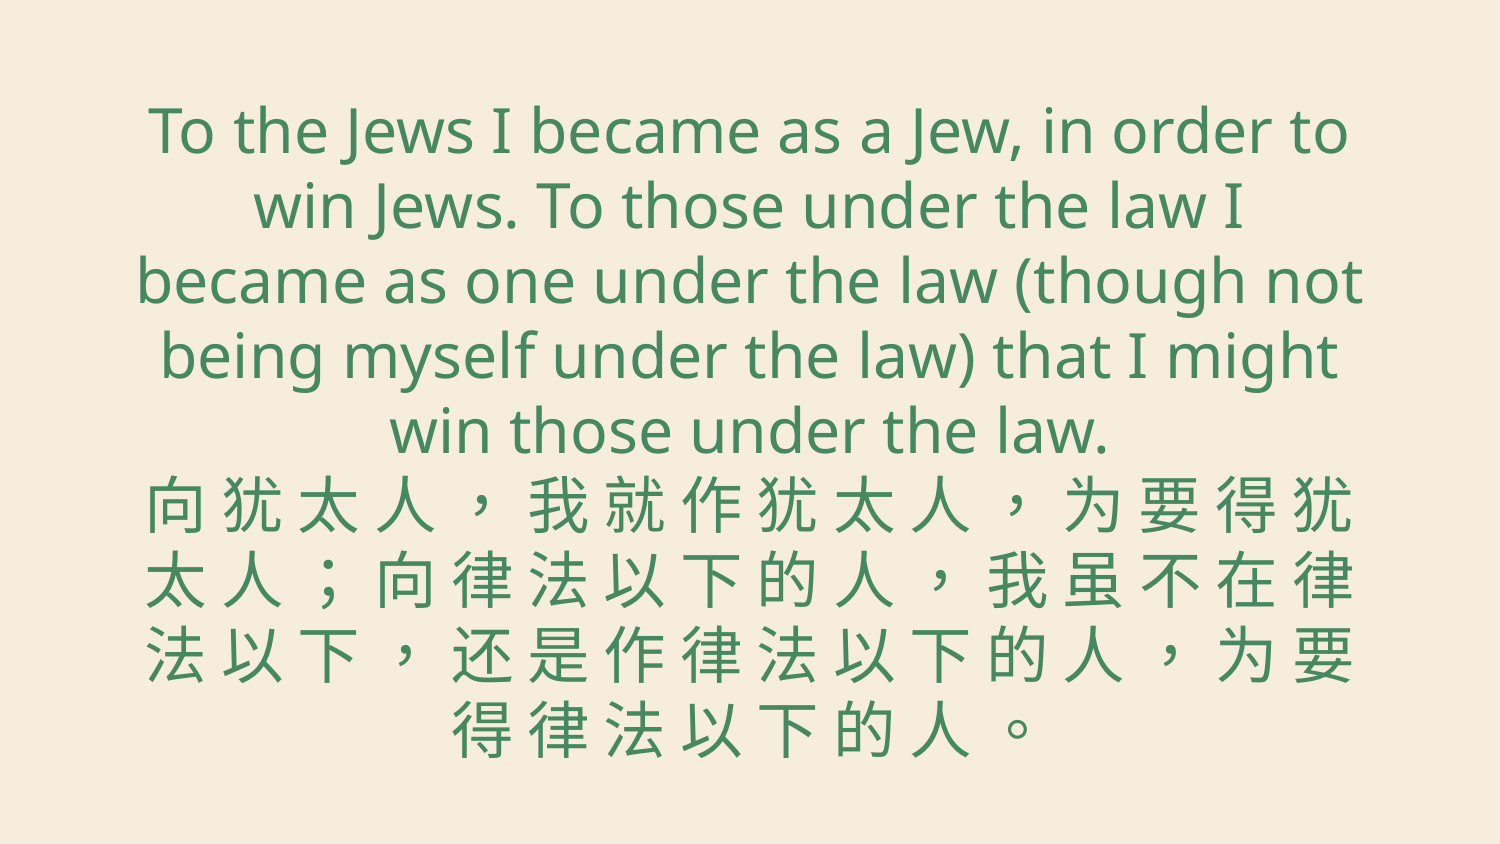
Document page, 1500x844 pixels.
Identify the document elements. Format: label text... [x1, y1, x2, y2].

list To the Jews I became as a Jew, in order to win Jews. To those under the law I became as one under the law (though not being myself under the law) that I might win those under the law. 向 犹 太 人 ， 我 就 作 犹 太 人 ， 为 要 得 犹 太 人 ； 向 律 法 以 下 的 人 ， 我 虽 不 在 律 法 以 下 ， 还 是 作 律 法 以 下 的 人 ， 为 要 得 律 法 以 下 的 人 。 [118, 53, 1382, 834]
